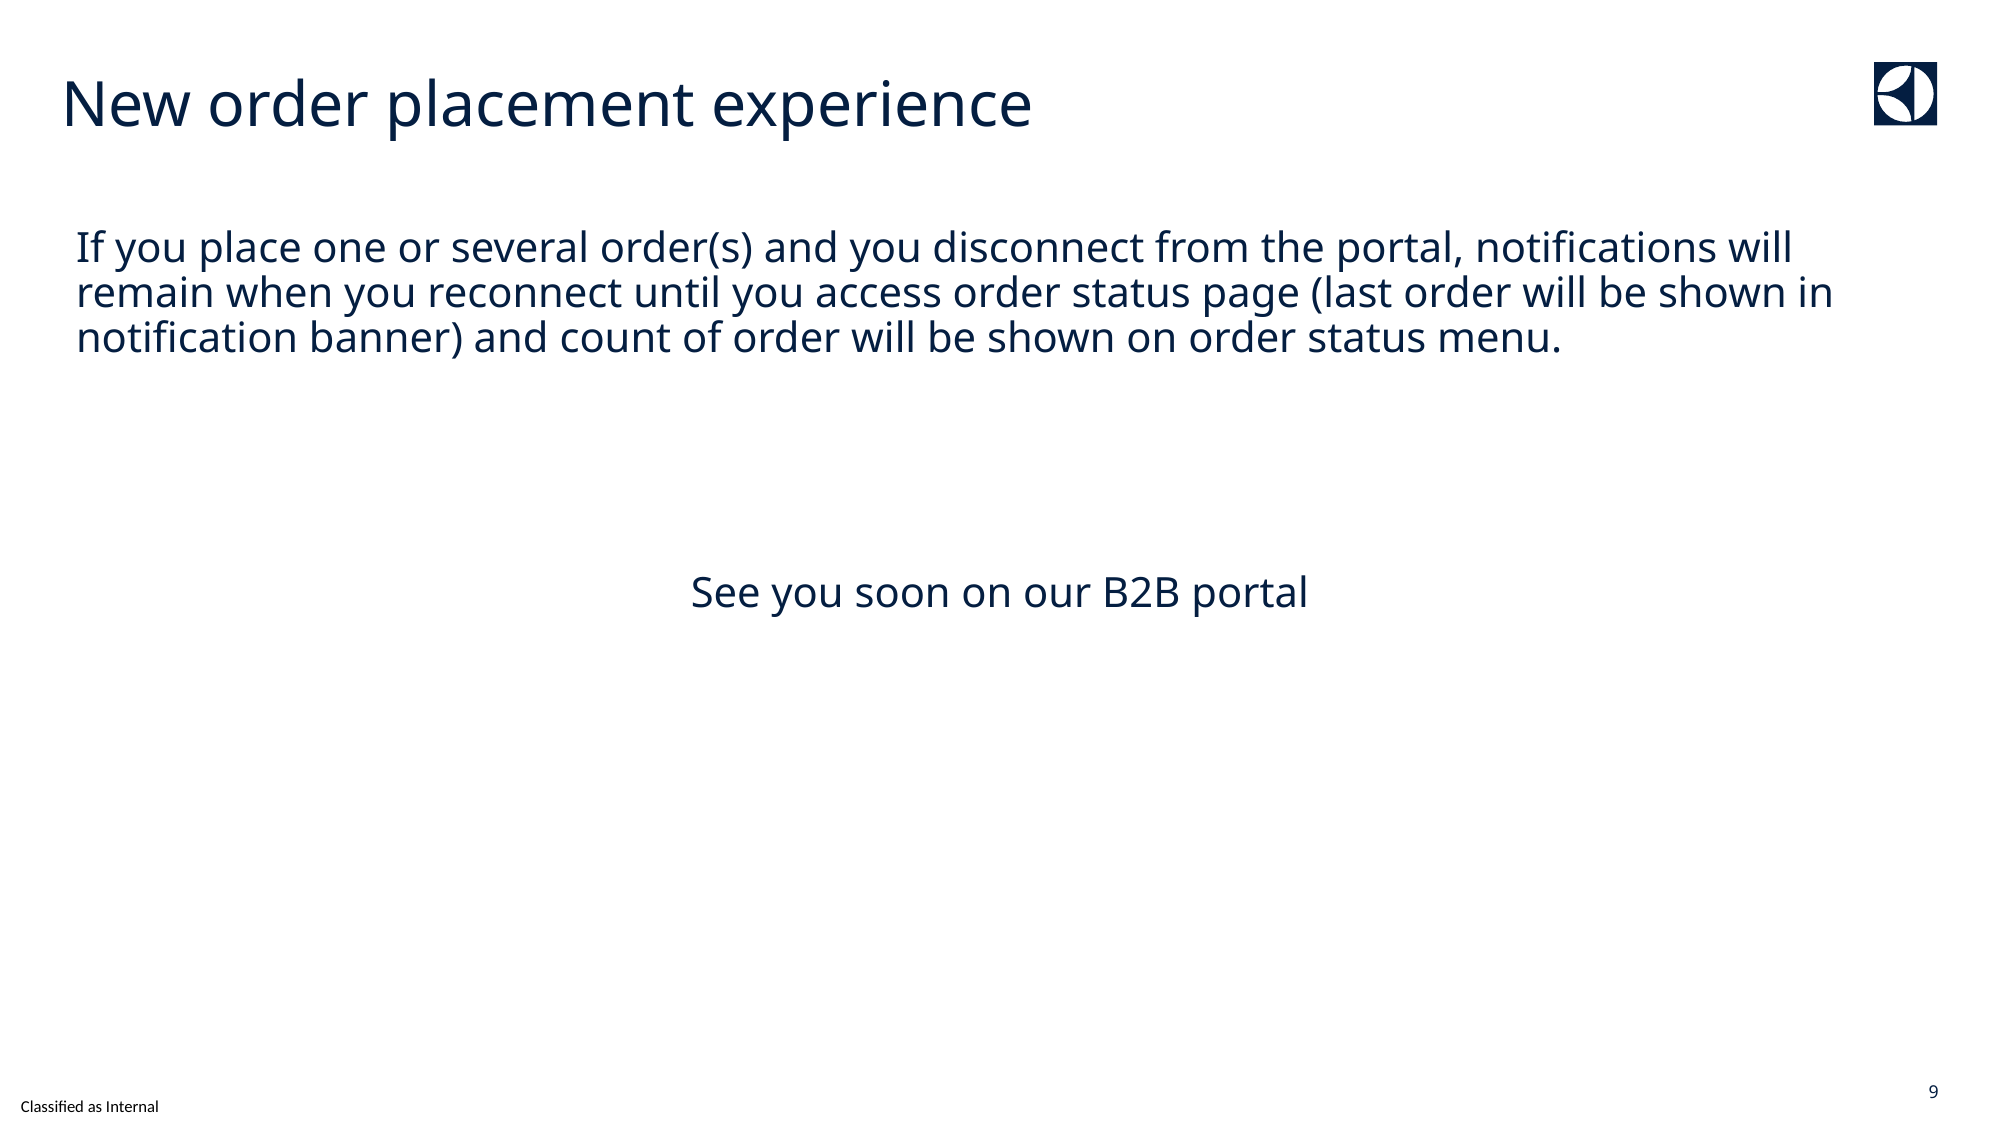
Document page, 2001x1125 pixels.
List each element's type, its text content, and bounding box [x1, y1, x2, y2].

list If you place one or several order(s) and you disconnect from the portal, notifications will remain when you reconnect until you access order status page (last order will be shown in notification banner) and count of order will be shown on order status menu. See you soon on our B2B portal [60, 218, 1940, 1061]
footer [62, 1081, 511, 1107]
slide_number 9 [1490, 1081, 1939, 1106]
title New order placement experience [60, 72, 1667, 207]
